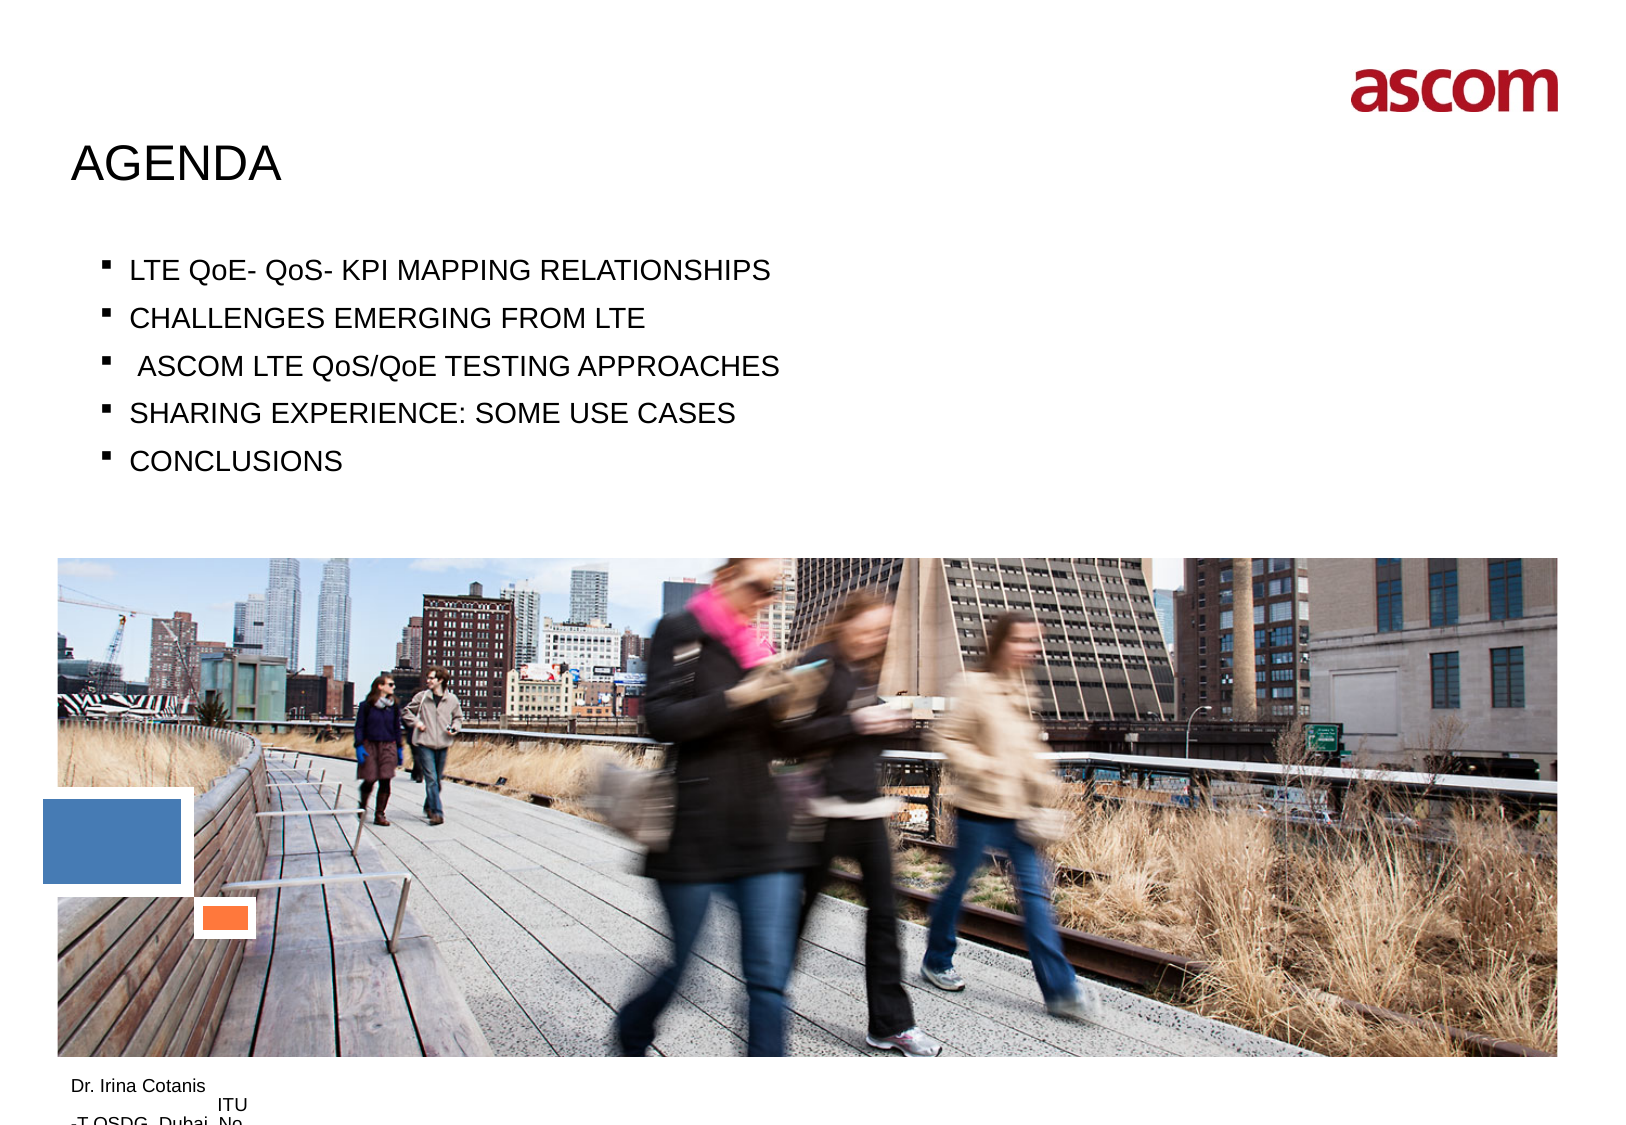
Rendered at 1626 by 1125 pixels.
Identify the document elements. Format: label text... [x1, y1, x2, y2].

footer Dr. Irina Cotanis ITU-T QSDG, Dubai, November 2014 [70, 1073, 251, 1097]
picture [1351, 68, 1558, 112]
text_box [36, 792, 188, 891]
text_box [198, 901, 252, 935]
list LTE QoE- QoS- KPI MAPPING RELATIONSHIPS CHALLENGES EMERGING FROM LTE ASCOM LTE QoS/QoE TESTING APPROACHES SHARING EXPERIENCE: SOME USE CASES CONCLUSIONS [72, 244, 1559, 520]
picture [57, 558, 1558, 1057]
title Agenda [70, 118, 1559, 185]
